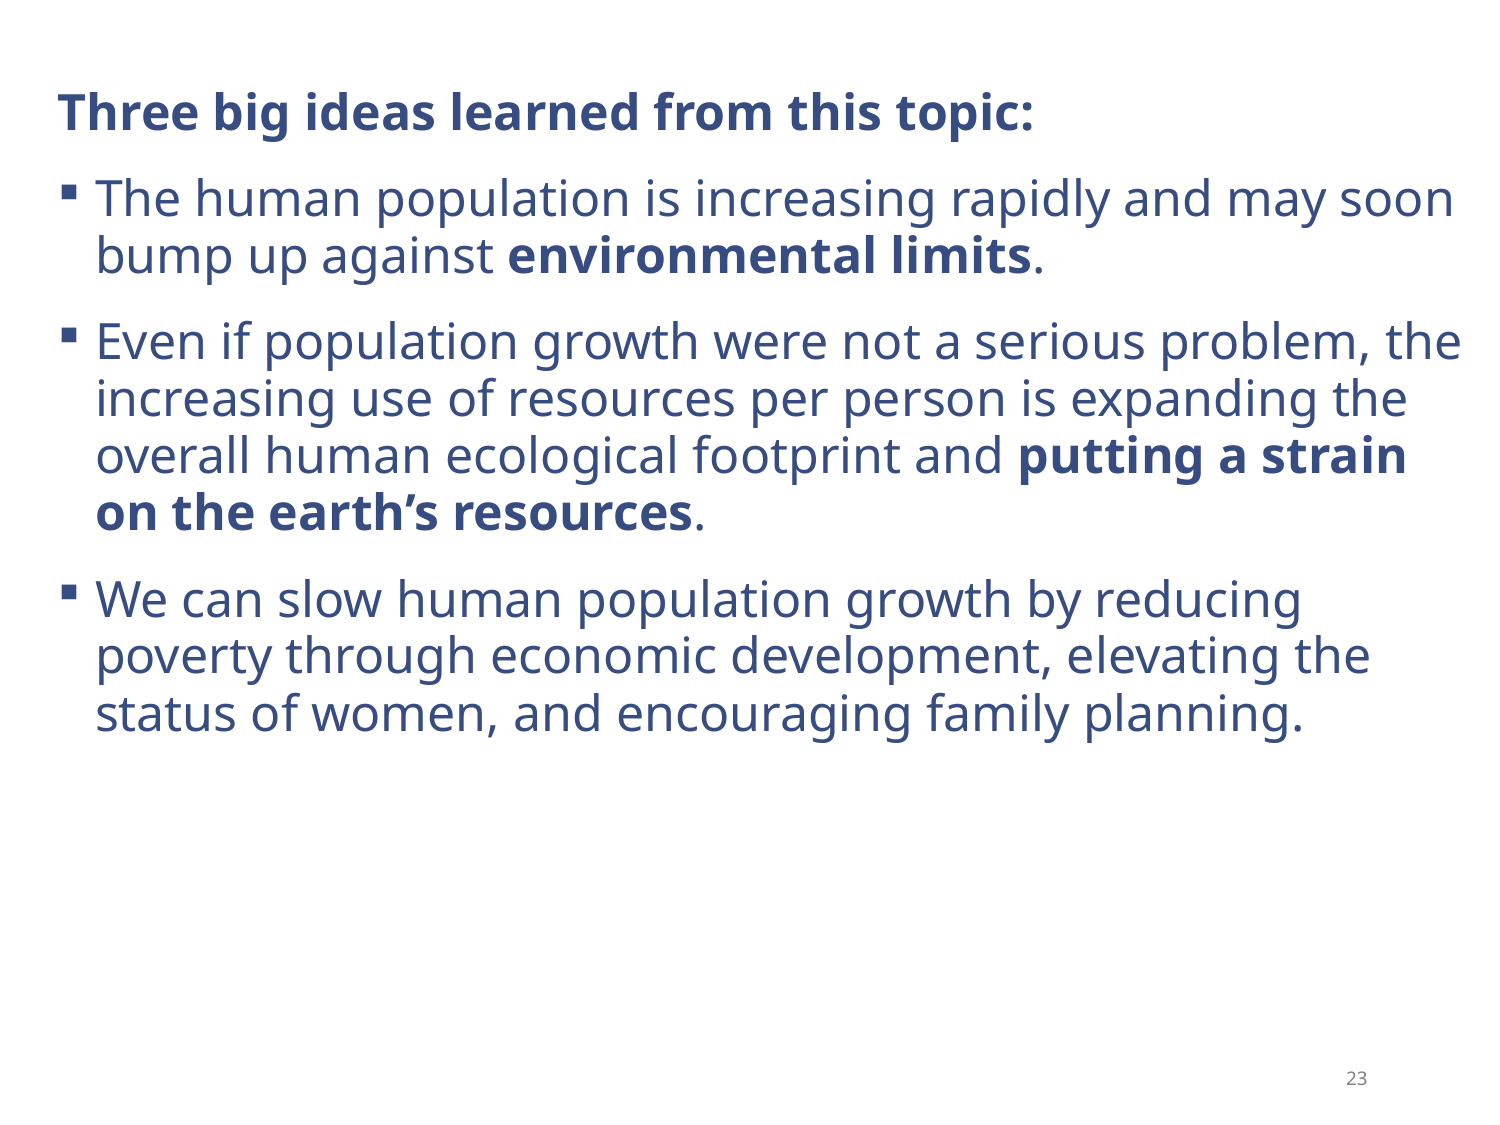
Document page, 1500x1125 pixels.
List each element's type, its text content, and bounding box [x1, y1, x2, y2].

list Three big ideas learned from this topic: The human population is increasing rapidly and may soon bump up against environmental limits. Even if population growth were not a serious problem, the increasing use of resources per person is expanding the overall human ecological footprint and putting a strain on the earth’s resources. We can slow human population growth by reducing poverty through economic development, elevating the status of women, and encouraging family planning. [37, 75, 1488, 1063]
slide_number 23 [1251, 1050, 1388, 1103]
